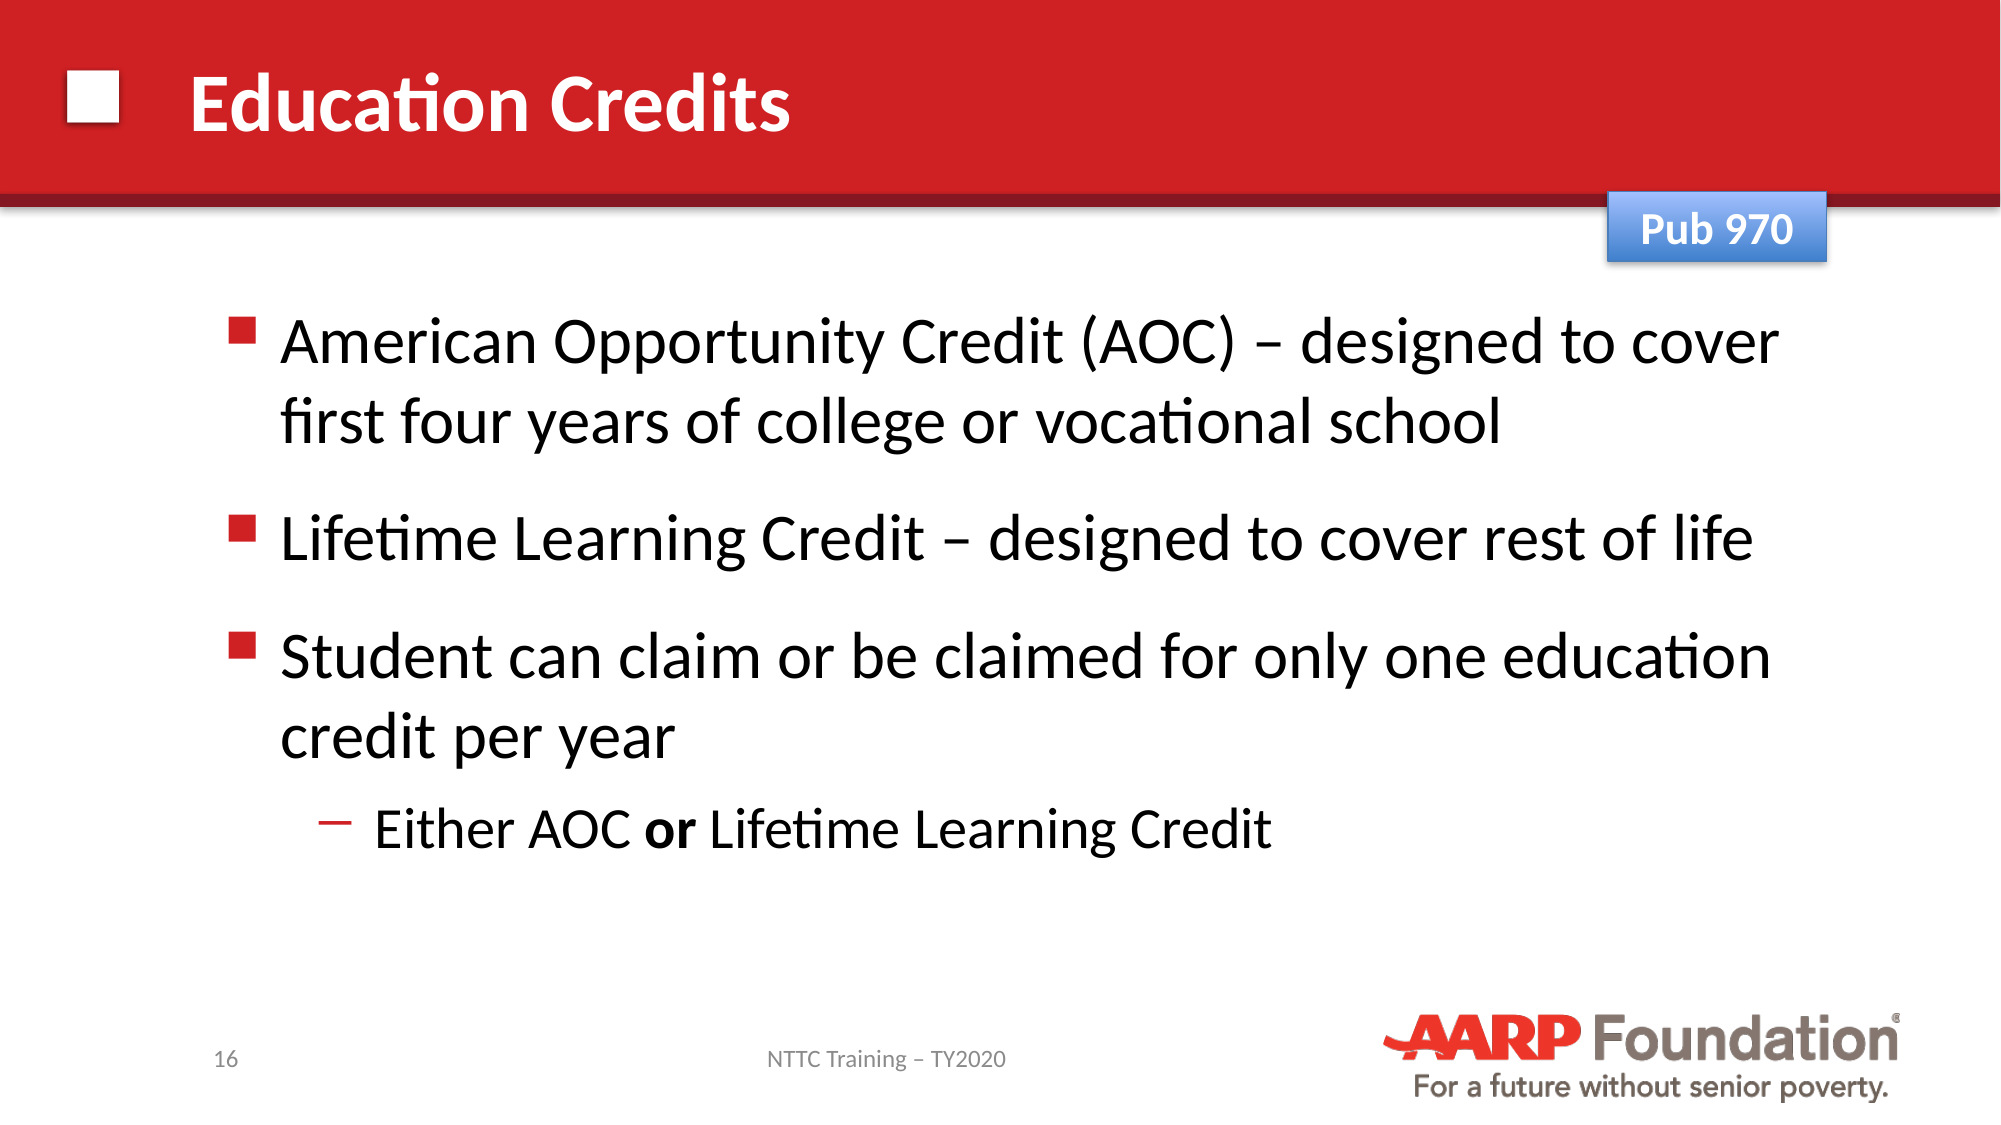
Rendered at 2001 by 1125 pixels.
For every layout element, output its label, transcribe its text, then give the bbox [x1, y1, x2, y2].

list American Opportunity Credit (AOC) – designed to cover first four years of college or vocational school Lifetime Learning Credit – designed to cover rest of life Student can claim or be claimed for only one education credit per year Either AOC or Lifetime Learning Credit [209, 288, 1810, 949]
footer NTTC Training – TY2020 [570, 1027, 1204, 1088]
text_box Pub 970 [1607, 191, 1827, 262]
slide_number 16 [99, 1027, 254, 1088]
title Education Credits [174, 4, 1775, 193]
